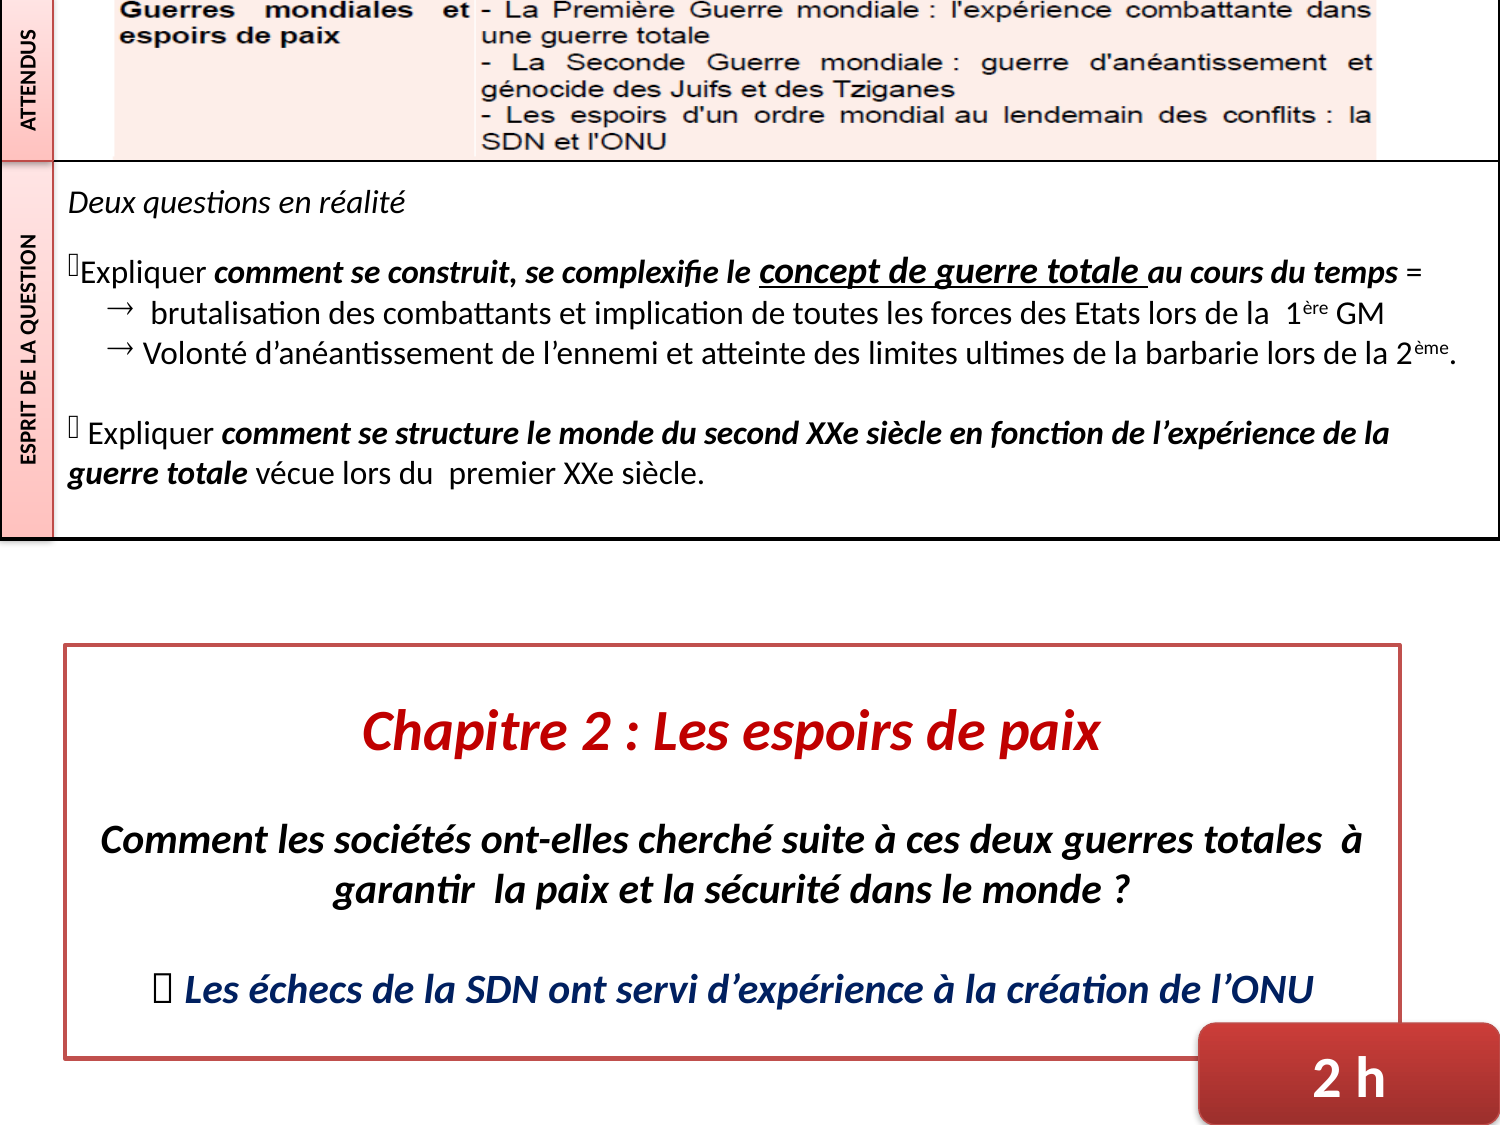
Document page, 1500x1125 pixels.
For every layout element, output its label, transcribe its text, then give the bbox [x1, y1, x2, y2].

picture [88, 0, 1424, 162]
text_box Chapitre 2 : Les espoirs de paix Comment les sociétés ont-elles cherché suite à ces deux guerres totales à garantir la paix et la sécurité dans le monde ?  Les échecs de la SDN ont servi d’expérience à la création de l’ONU [63, 643, 1402, 1061]
text_box [0, 0, 1500, 541]
text_box 2 h [1198, 1022, 1500, 1125]
text_box Deux questions en réalité Expliquer comment se construit, se complexifie le concept de guerre totale au cours du temps = brutalisation des combattants et implication de toutes les forces des Etats lors de la 1ère GM Volonté d’anéantissement de l’ennemi et atteinte des limites ultimes de la barbarie lors de la 2ème. Expliquer comment se structure le monde du second XXe siècle en fonction de l’expérience de la guerre totale vécue lors du premier XXe siècle. [53, 172, 1500, 499]
